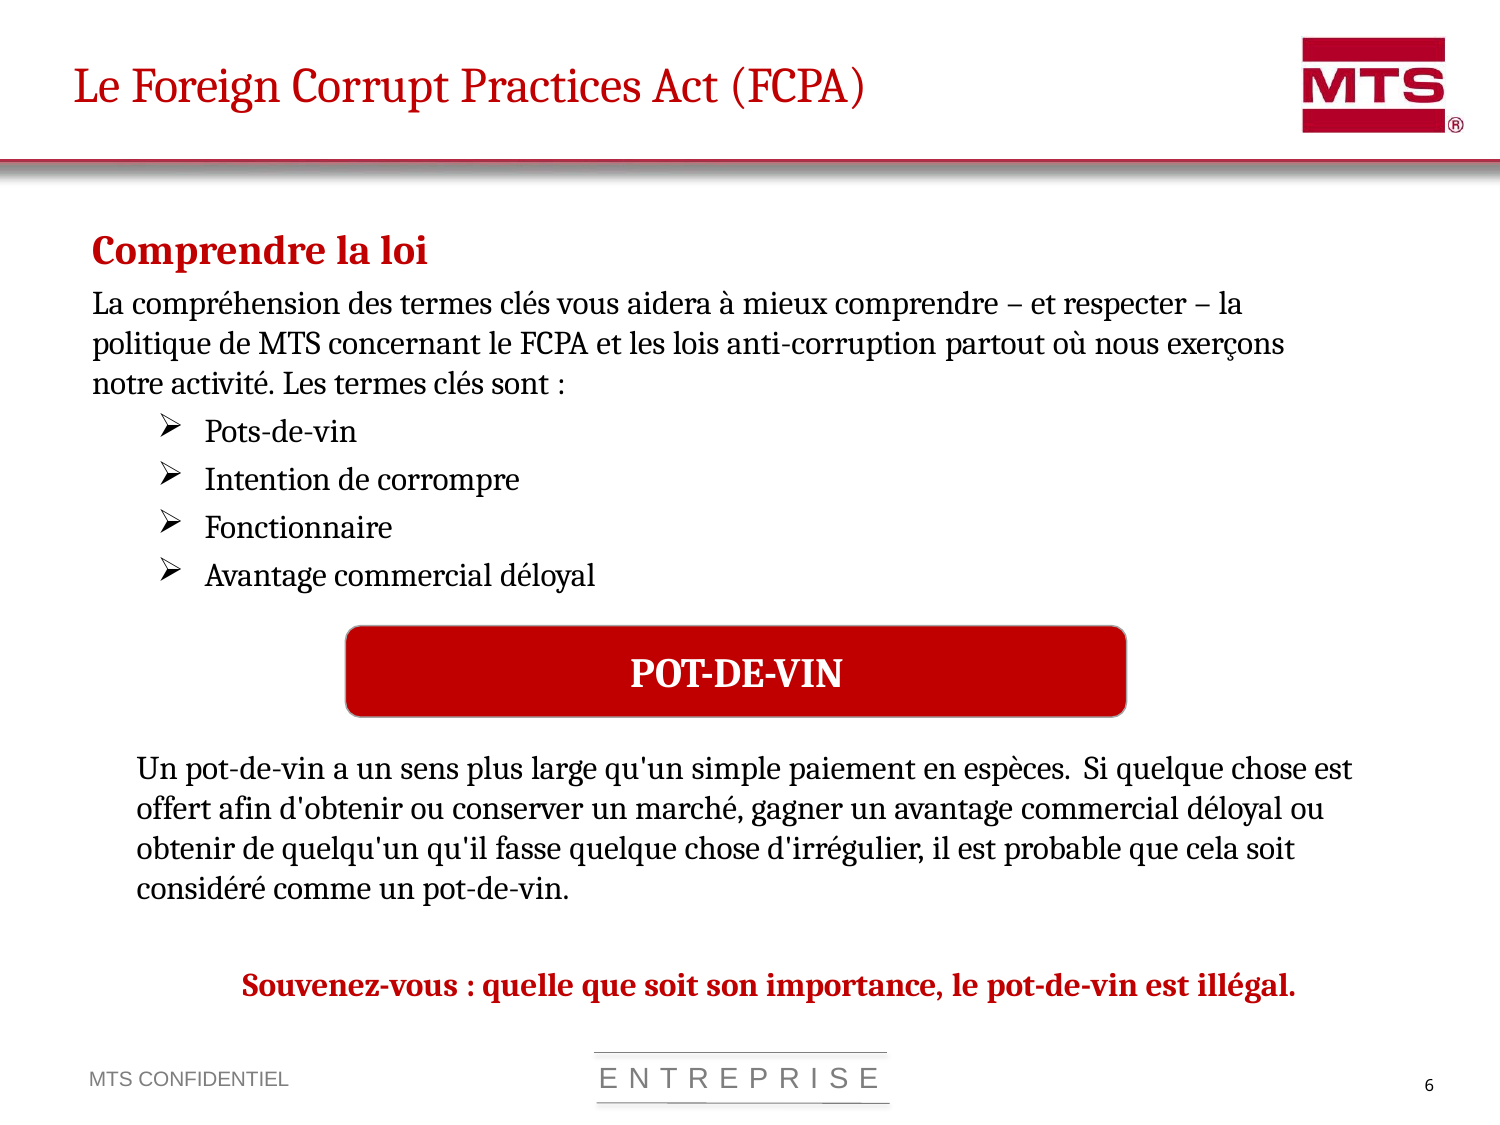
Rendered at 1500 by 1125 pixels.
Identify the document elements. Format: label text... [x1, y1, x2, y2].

picture [882, 1100, 894, 1112]
slide_number E N T R E P R I S E [596, 1060, 882, 1125]
text_box Comprendre la loi La compréhension des termes clés vous aidera à mieux comprendre – et respecter – la politique de MTS concernant le FCPA et les lois anti-corruption partout où nous exerçons notre activité. Les termes clés sont : Pots-de-vin Intention de corrompre Fonctionnaire Avantage commercial déloyal [90, 210, 1355, 594]
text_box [344, 624, 1128, 719]
picture [592, 1100, 596, 1112]
title Le Foreign Corrupt Practices Act (FCPA) [71, 50, 979, 241]
text_box MTS CONFIDENTIEL [86, 1065, 294, 1091]
picture [0, 159, 71, 188]
picture [1301, 36, 1464, 133]
text_box 6 [1409, 1067, 1450, 1103]
picture [979, 159, 1500, 188]
text_box POT-DE-VIN Un pot-de-vin a un sens plus large qu'un simple paiement en espèces. Si quelque chose est offert afin d'obtenir ou conserver un marché, gagner un avantage commercial déloyal ou obtenir de quelqu'un qu'il fasse quelque chose d'irrégulier, il est probable que cela soit considéré comme un pot-de-vin. Souvenez-vous : quelle que soit son importance, le pot-de-vin est illégal. [134, 643, 1420, 1004]
picture [587, 1048, 895, 1064]
